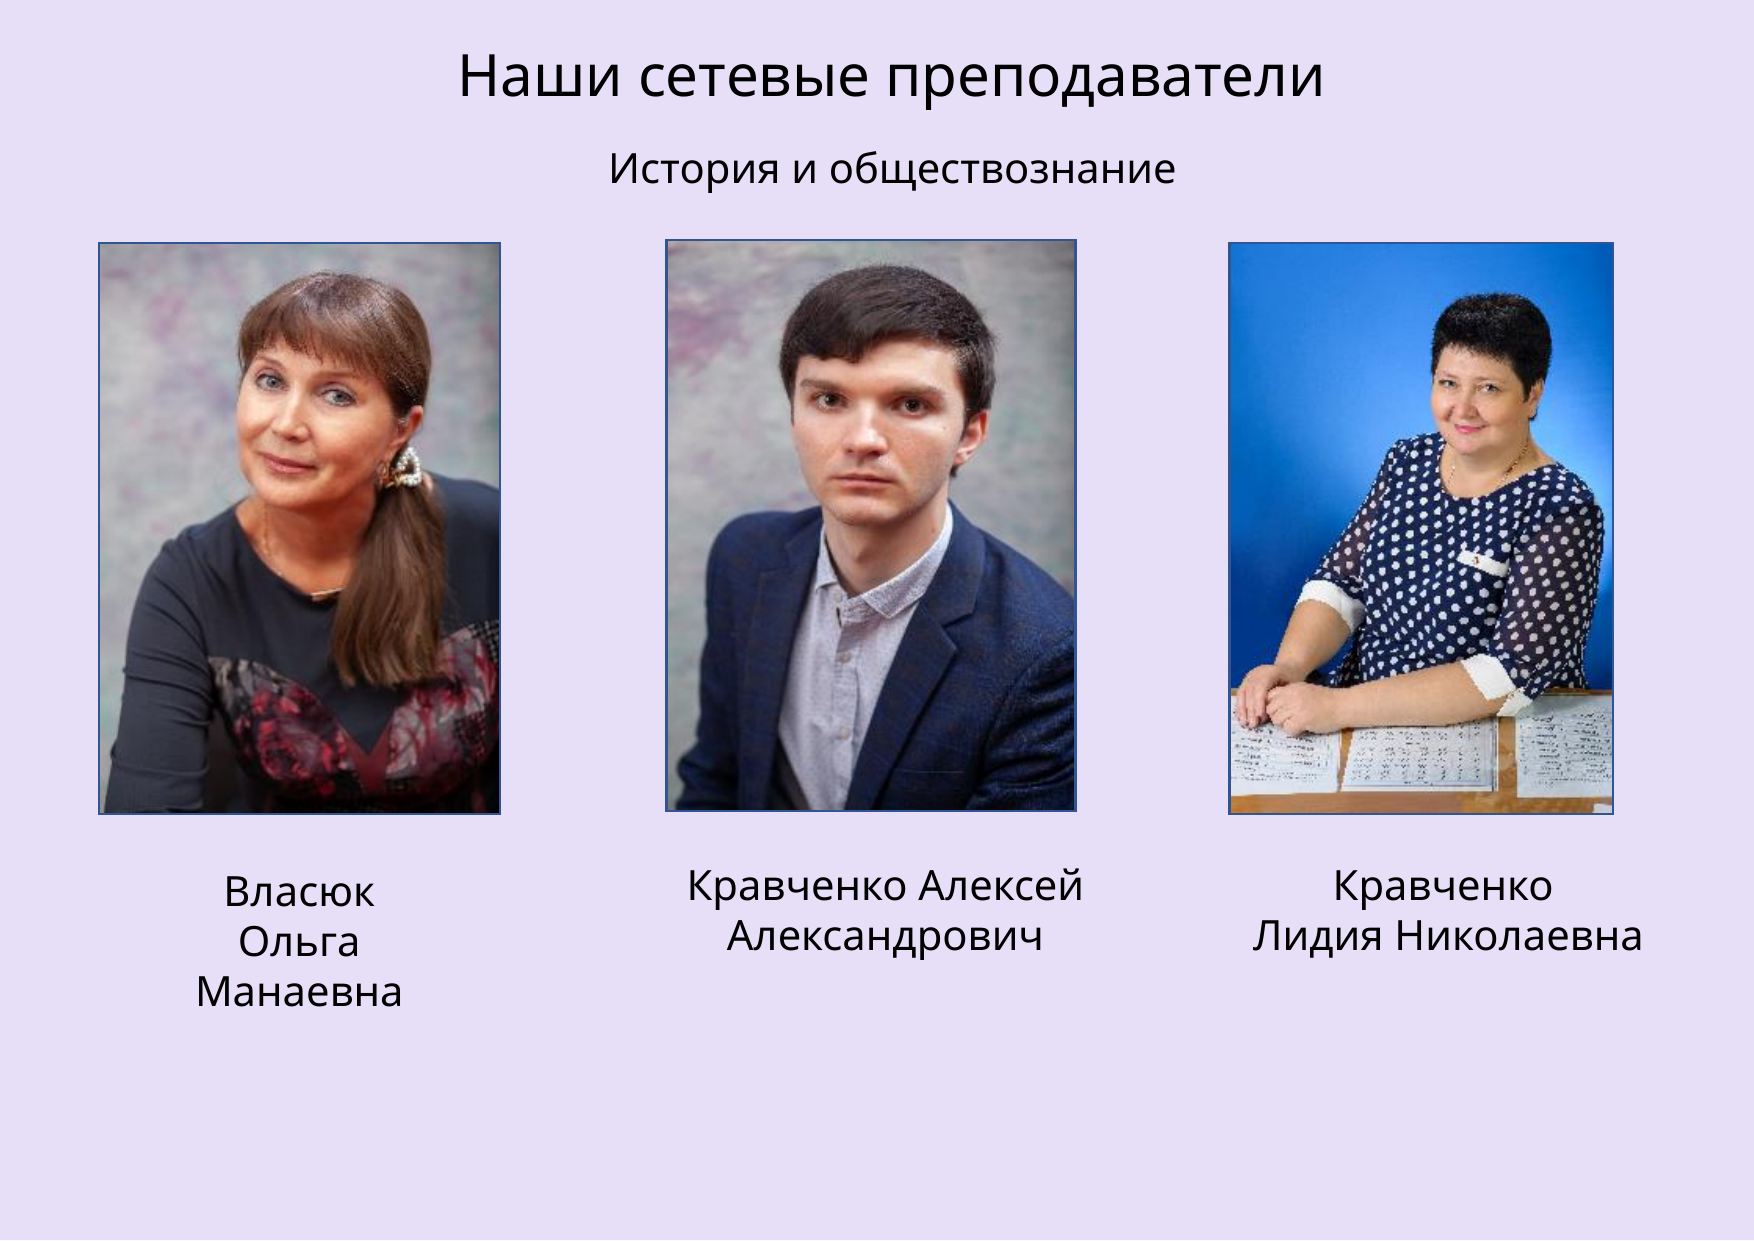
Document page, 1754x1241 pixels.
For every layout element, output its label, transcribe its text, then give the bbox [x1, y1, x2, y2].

text_box Кравченко Лидия Николаевна [1229, 851, 1668, 967]
text_box [98, 242, 501, 815]
text_box История и обществознание [427, 134, 1357, 200]
text_box Наши сетевые преподаватели [126, 30, 1657, 116]
text_box Власюк Ольга Манаевна [74, 857, 525, 1023]
text_box [665, 239, 1077, 812]
text_box [1228, 242, 1614, 815]
text_box Кравченко Алексей Александрович [666, 851, 1105, 967]
